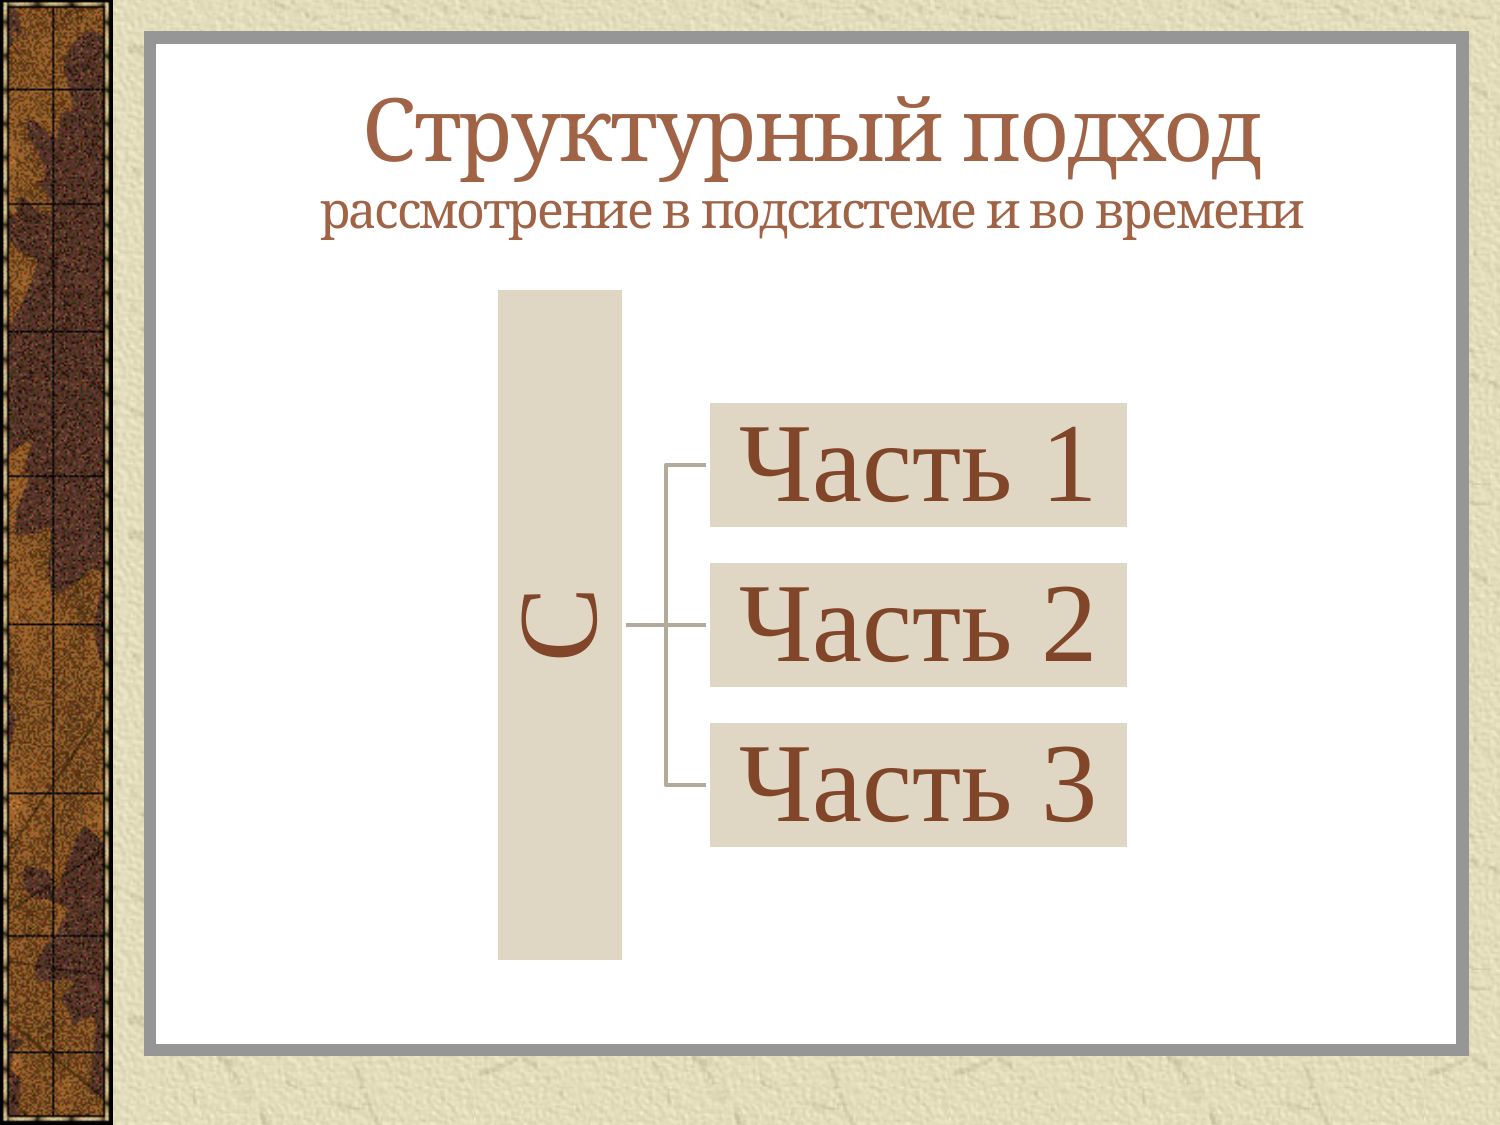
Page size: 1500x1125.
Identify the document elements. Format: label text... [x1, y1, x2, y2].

title Структурный подход рассмотрение в подсистеме и во времени [174, 62, 1450, 250]
picture [0, 0, 1500, 1125]
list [174, 287, 1451, 963]
